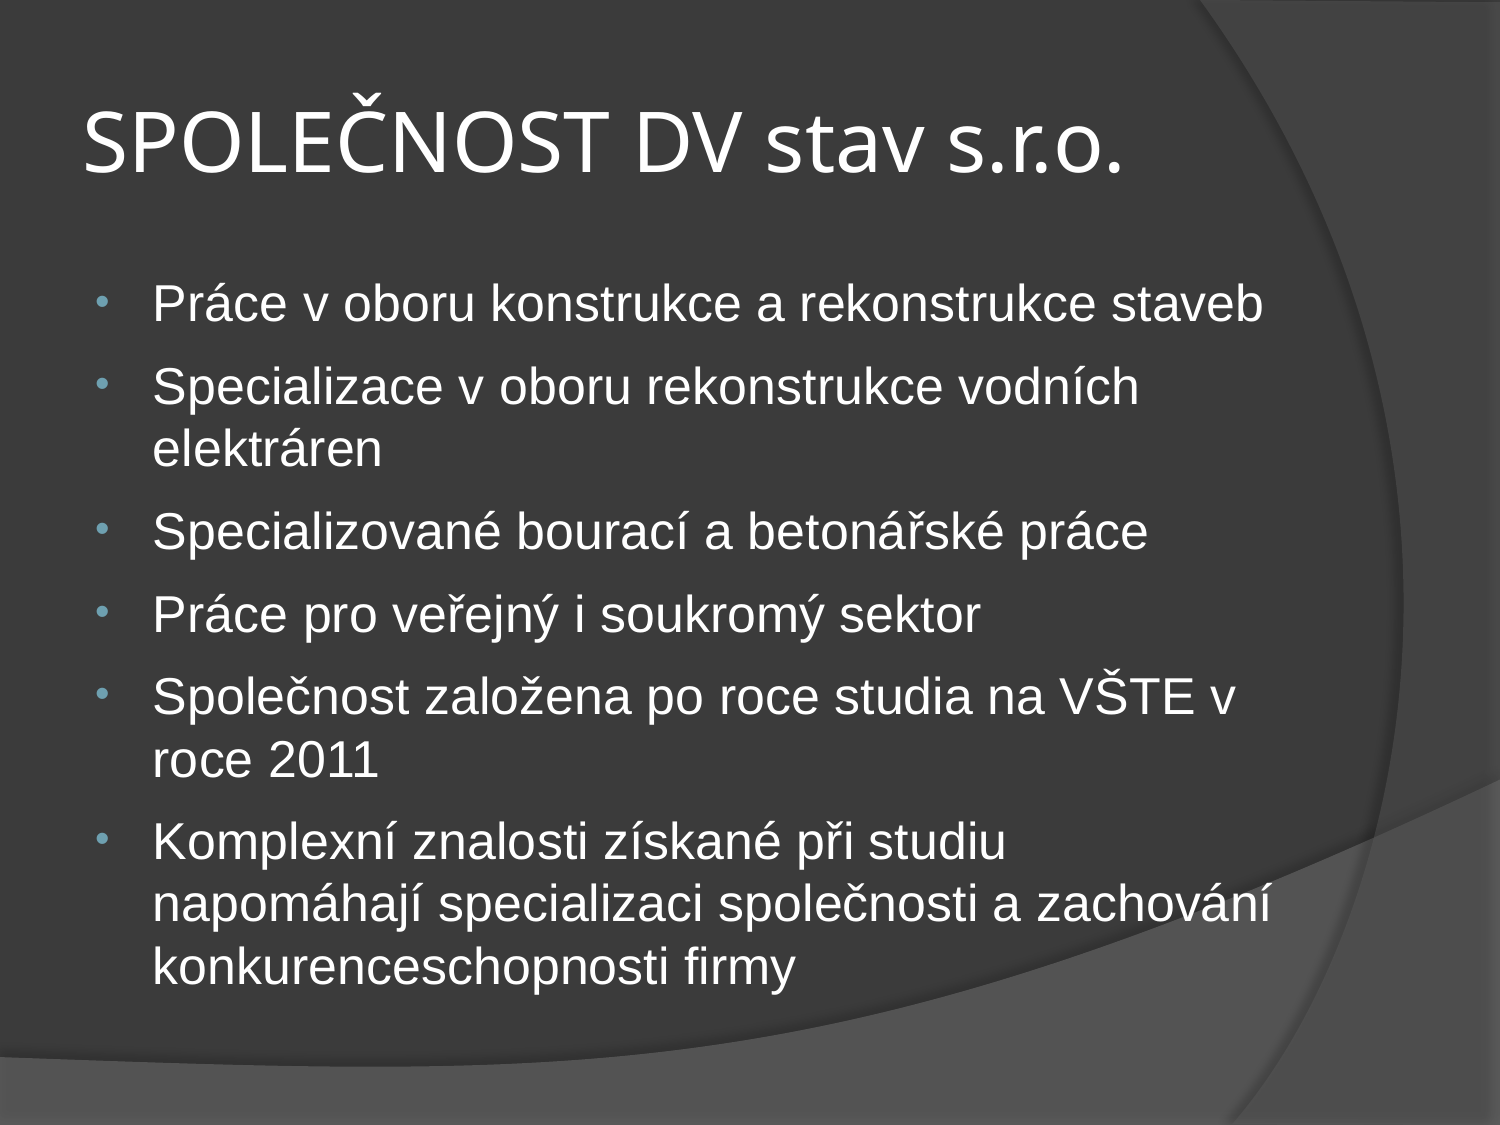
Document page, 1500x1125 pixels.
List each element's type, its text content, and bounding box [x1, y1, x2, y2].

list Práce v oboru konstrukce a rekonstrukce staveb Specializace v oboru rekonstrukce vodních elektráren Specializované bourací a betonářské práce Práce pro veřejný i soukromý sektor Společnost založena po roce studia na VŠTE v roce 2011 Komplexní znalosti získané při studiu napomáhají specializaci společnosti a zachování konkurenceschopnosti firmy [75, 262, 1300, 1005]
title SPOLEČNOST DV stav s.r.o. [75, 45, 1300, 233]
